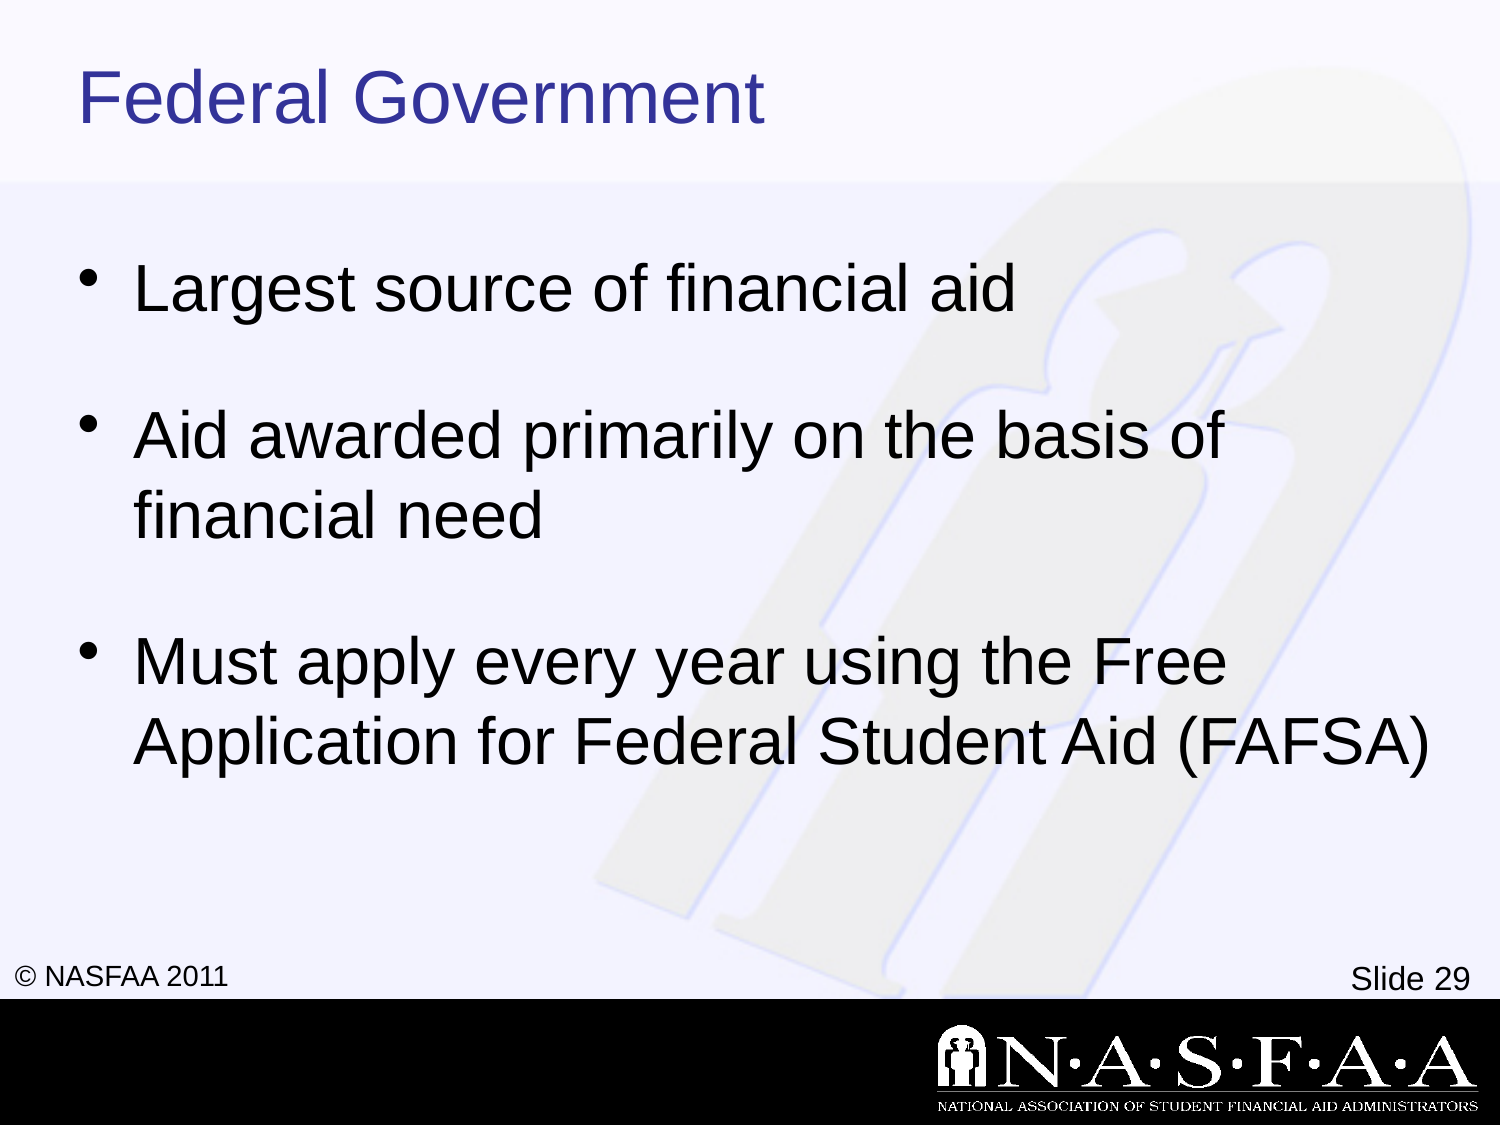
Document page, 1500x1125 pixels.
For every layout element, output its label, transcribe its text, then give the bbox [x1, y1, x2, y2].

list Largest source of financial aid Aid awarded primarily on the basis of financial need Must apply every year using the Free Application for Federal Student Aid (FAFSA) [62, 237, 1451, 938]
title Federal Government [62, 0, 1451, 188]
picture [0, 0, 1500, 999]
picture [937, 1025, 1479, 1111]
